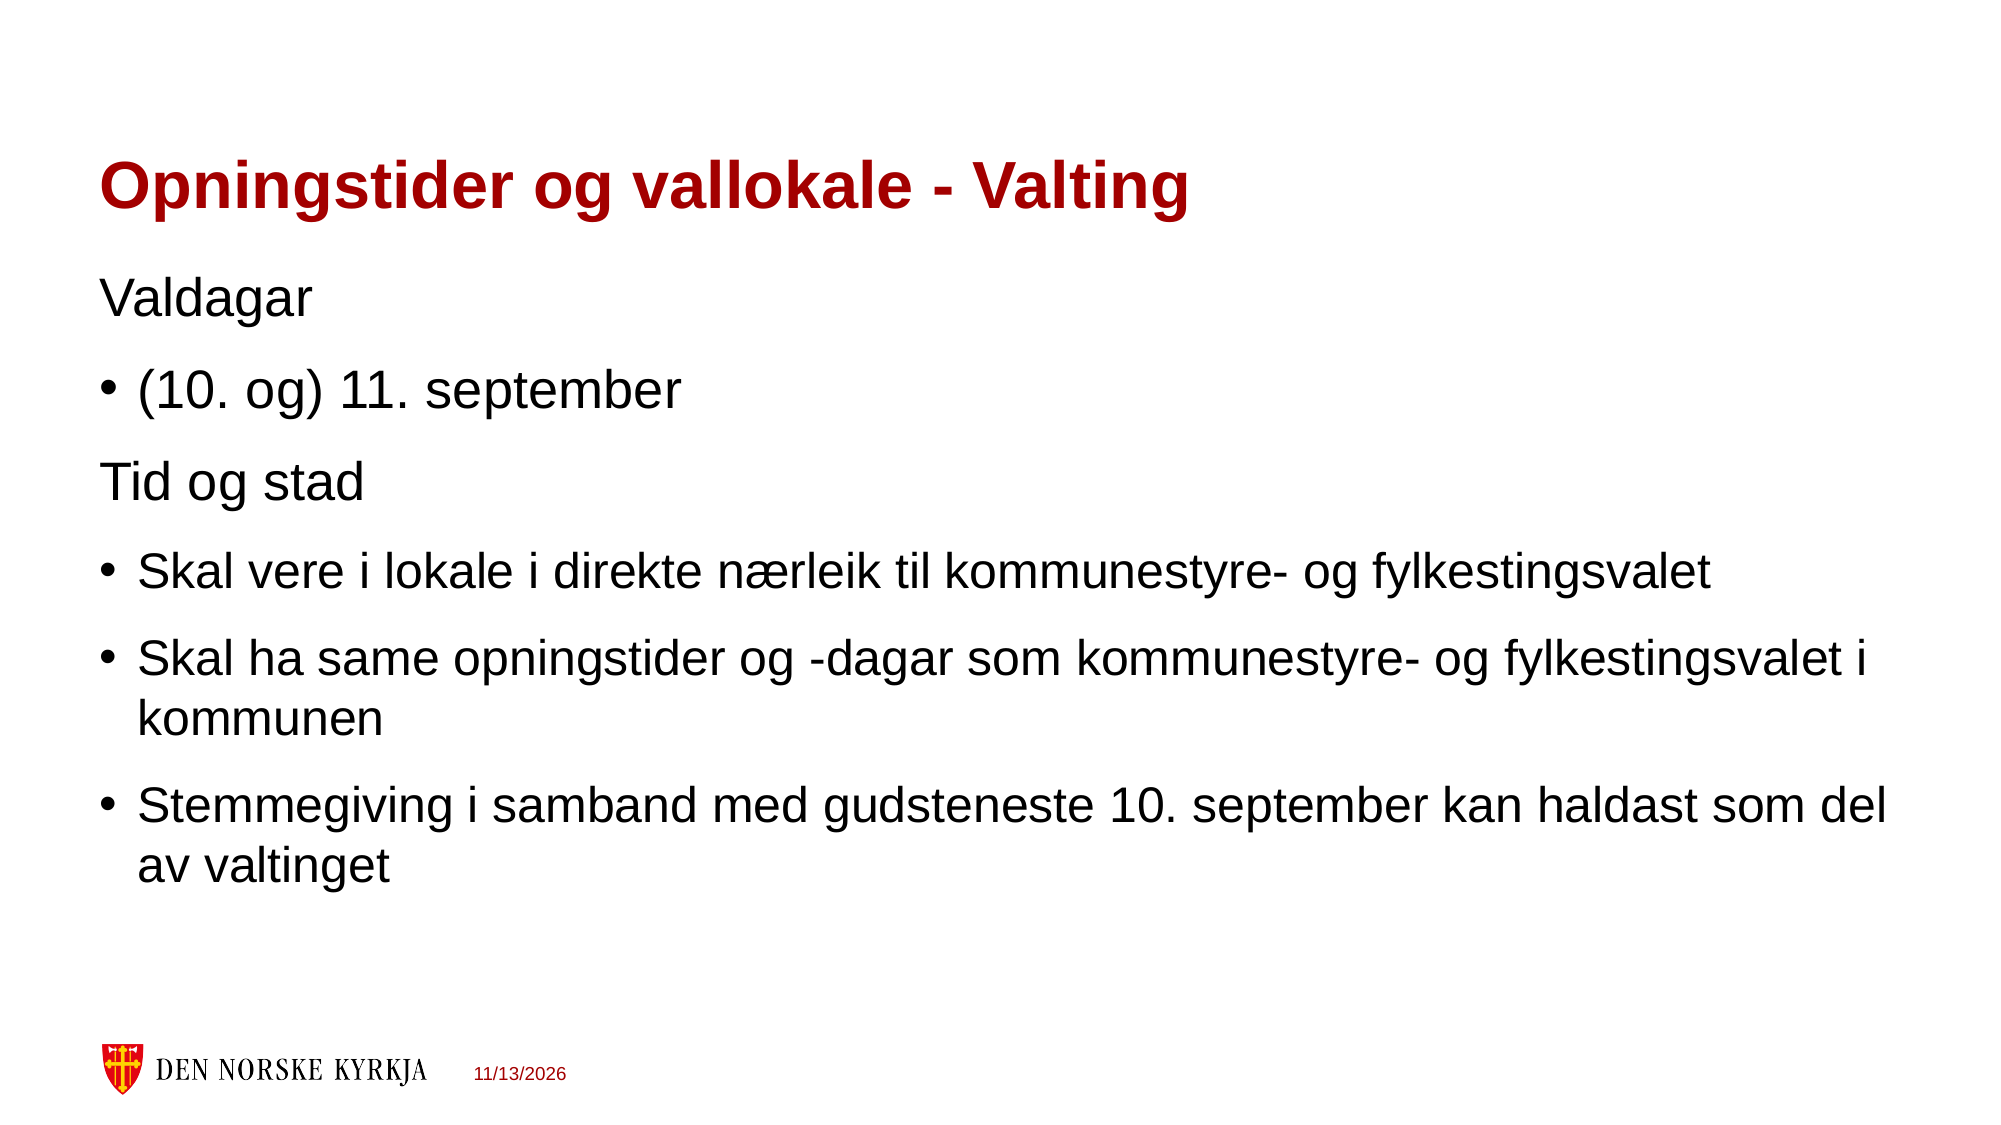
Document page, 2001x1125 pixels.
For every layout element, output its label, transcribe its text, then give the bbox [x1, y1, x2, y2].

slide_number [99, 1042, 567, 1103]
list Valdagar (10. og) 11. september Tid og stad Skal vere i lokale i direkte nærleik til kommunestyre- og fylkestingsvalet Skal ha same opningstider og -dagar som kommunestyre- og fylkestingsvalet i kommunen Stemmegiving i samband med gudsteneste 10. september kan haldast som del av valtinget [99, 262, 1900, 958]
title Opningstider og vallokale - Valting [99, 110, 1900, 262]
